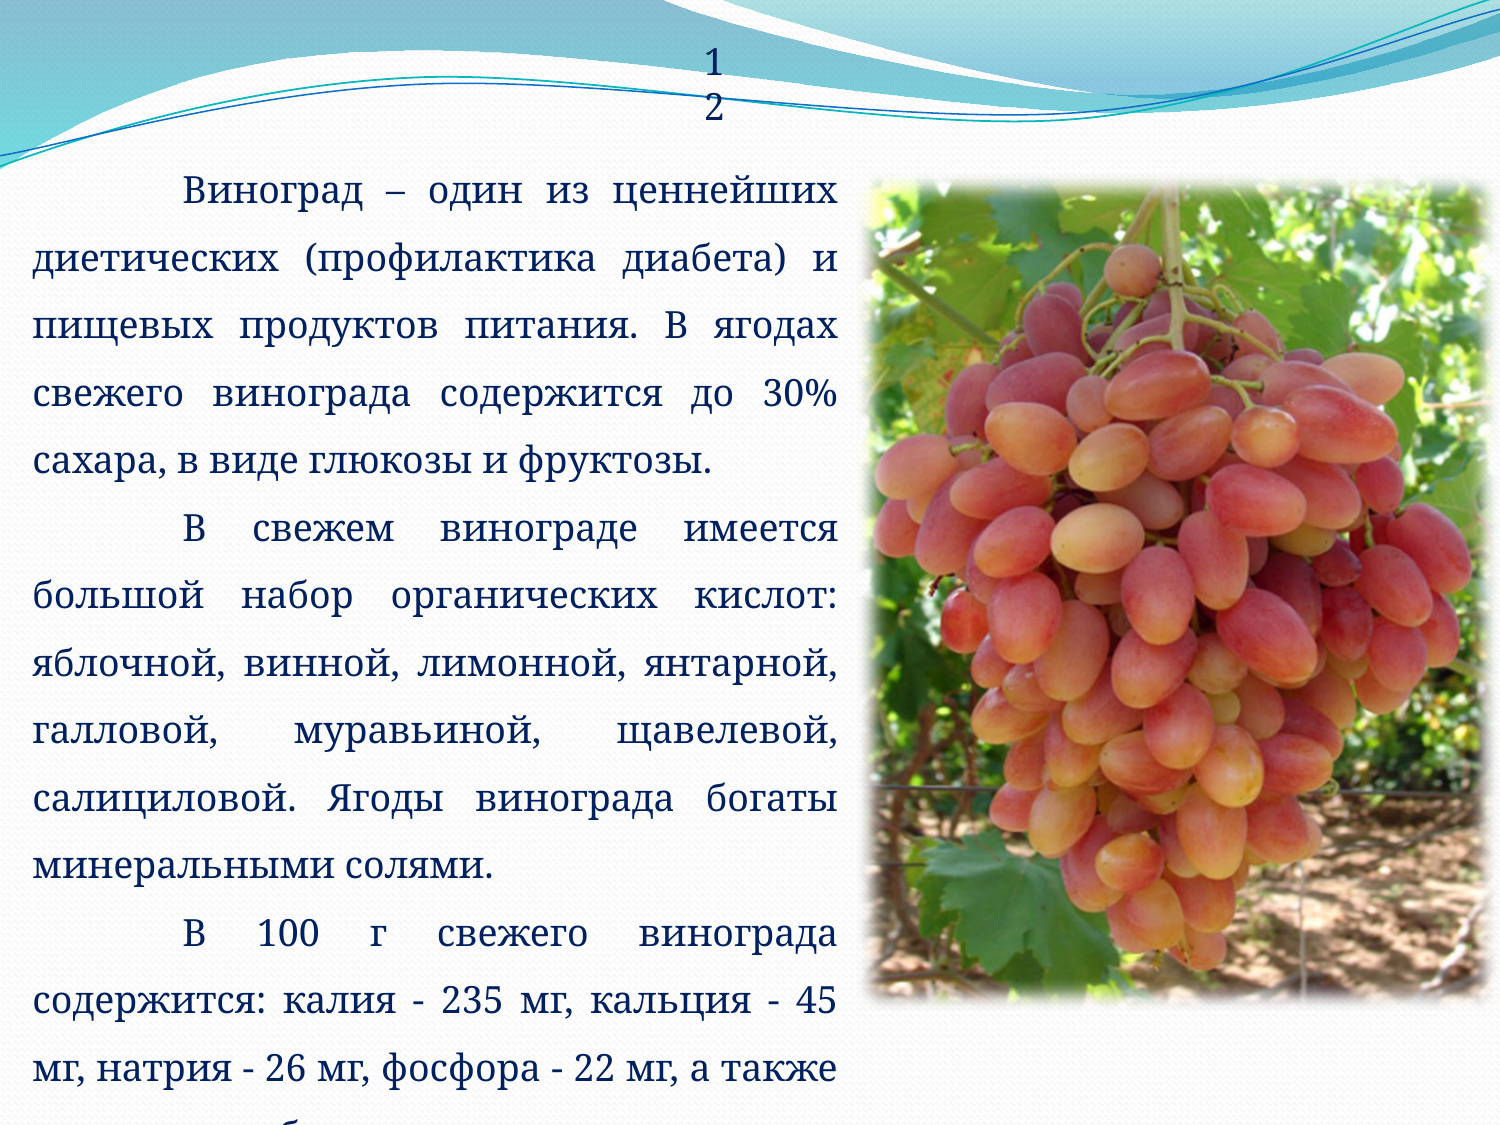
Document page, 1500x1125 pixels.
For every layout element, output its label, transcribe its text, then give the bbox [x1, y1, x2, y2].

text_box 12 [679, 30, 750, 136]
text_box Виноград – один из ценнейших диетических (профилактика диабета) и пищевых продуктов питания. В ягодах свежего винограда содержится до 30% сахара, в виде глюкозы и фруктозы. В свежем винограде имеется большой набор органических кислот: яблочной, винной, лимонной, янтарной, галловой, муравьиной, щавелевой, салициловой. Ягоды винограда богаты минеральными солями. В 100 г свежего винограда содержится: калия - 235 мг, кальция - 45 мг, натрия - 26 мг, фосфора - 22 мг, а также марганец, кобальт, железо. [17, 136, 854, 1125]
picture [855, 172, 1500, 1012]
